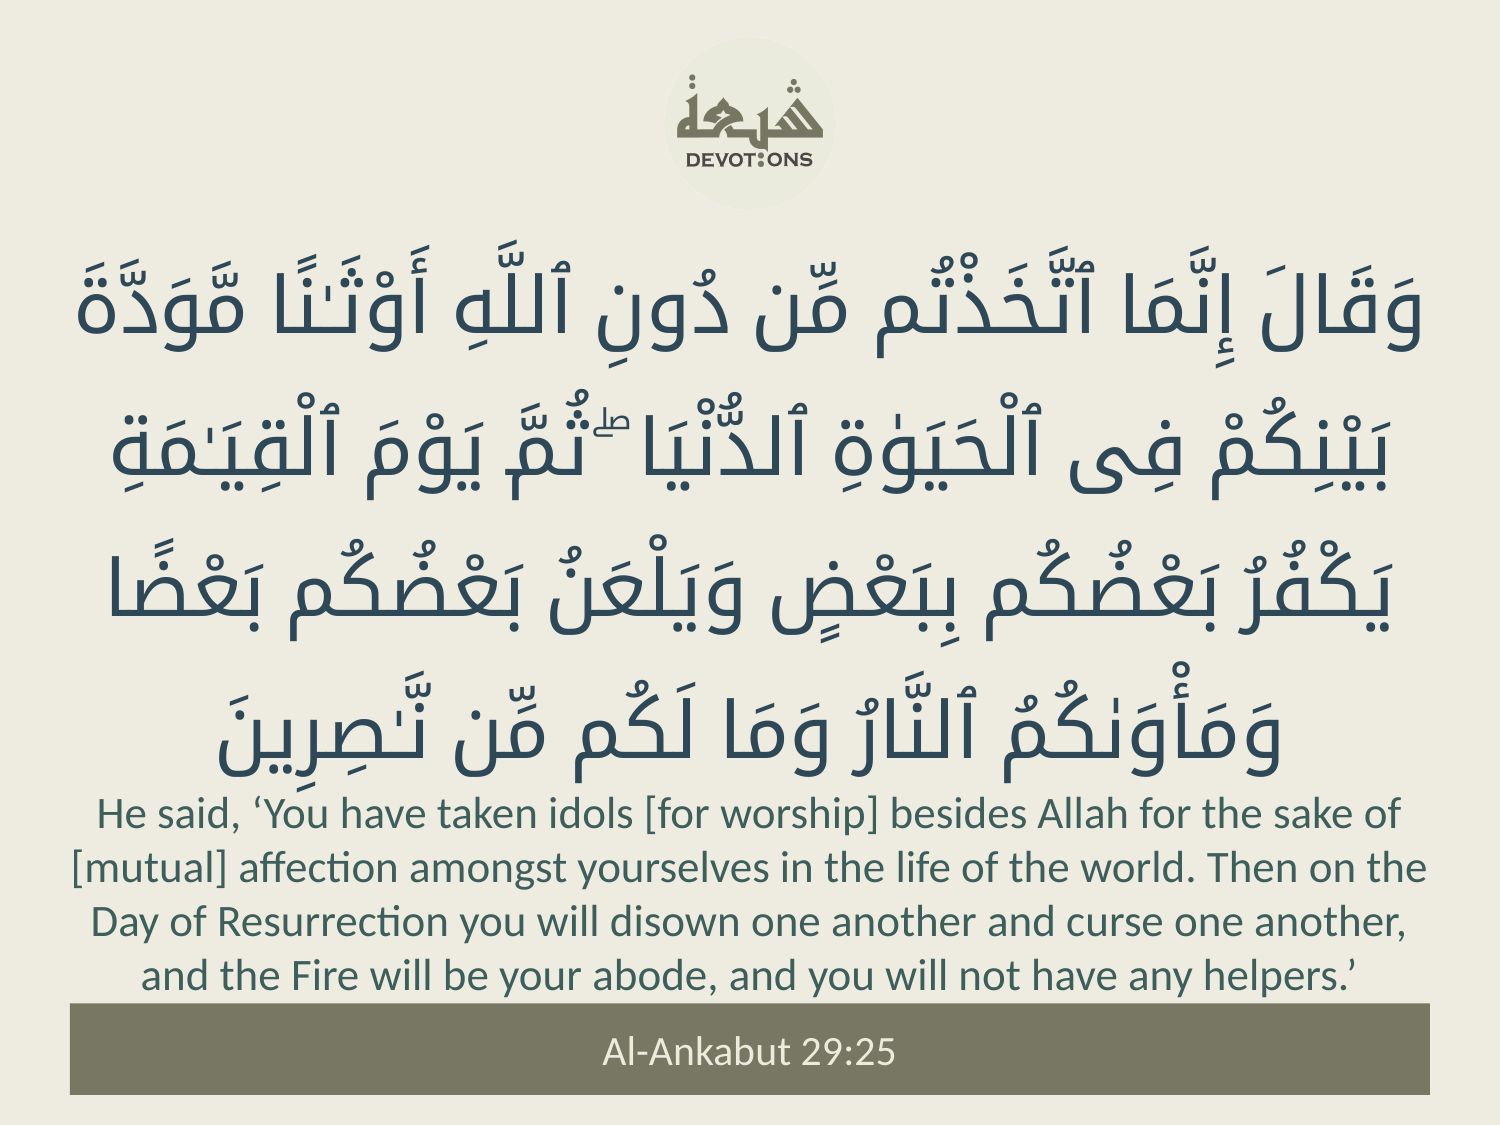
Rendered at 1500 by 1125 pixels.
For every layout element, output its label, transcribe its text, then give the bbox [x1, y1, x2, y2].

list وَقَالَ إِنَّمَا ٱتَّخَذْتُم مِّن دُونِ ٱللَّهِ أَوْثَـٰنًا مَّوَدَّةَ بَيْنِكُمْ فِى ٱلْحَيَوٰةِ ٱلدُّنْيَا ۖ ثُمَّ يَوْمَ ٱلْقِيَـٰمَةِ يَكْفُرُ بَعْضُكُم بِبَعْضٍ وَيَلْعَنُ بَعْضُكُم بَعْضًا وَمَأْوَىٰكُمُ ٱلنَّارُ وَمَا لَكُم مِّن نَّـٰصِرِينَ He said, ‘You have taken idols [for worship] besides Allah for the sake of [mutual] affection amongst yourselves in the life of the world. Then on the Day of Resurrection you will disown one another and curse one another, and the Fire will be your abode, and you will not have any helpers.’ [69, 203, 1430, 1003]
list Al-Ankabut 29:25 [69, 1003, 1430, 1095]
picture [656, 29, 844, 203]
